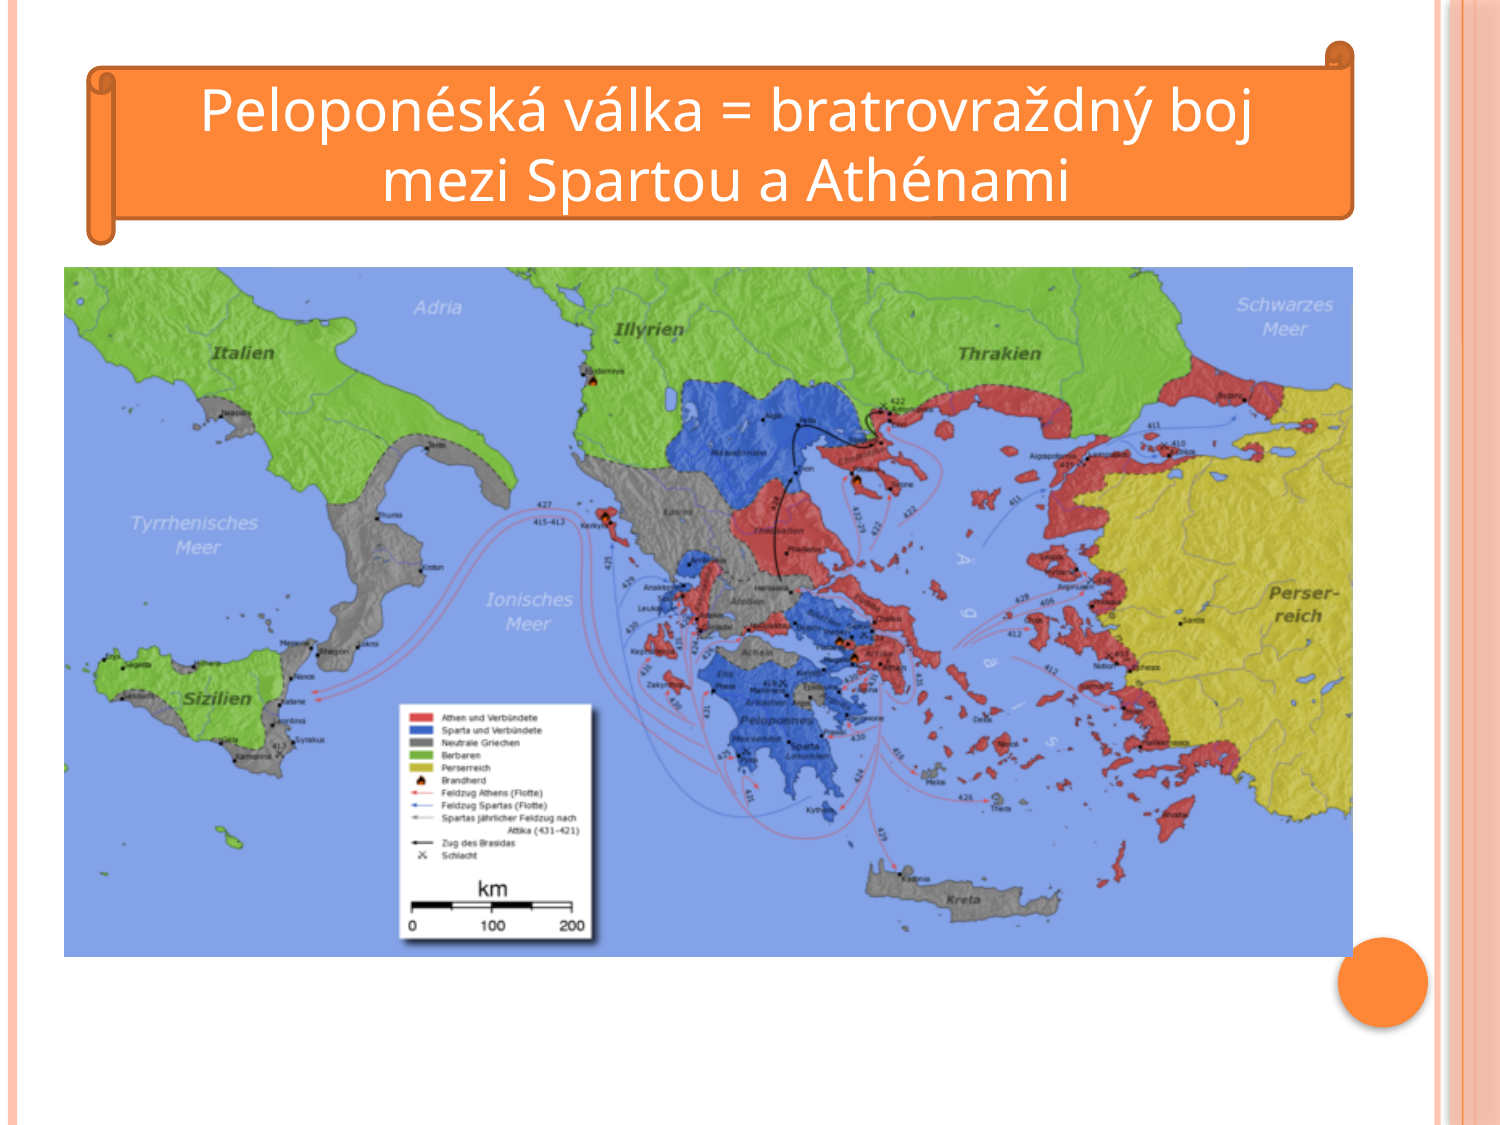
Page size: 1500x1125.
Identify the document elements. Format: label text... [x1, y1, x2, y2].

text_box Peloponéská válka = bratrovraždný boj mezi Spartou a Athénami [86, 40, 1355, 246]
picture [64, 266, 1353, 957]
